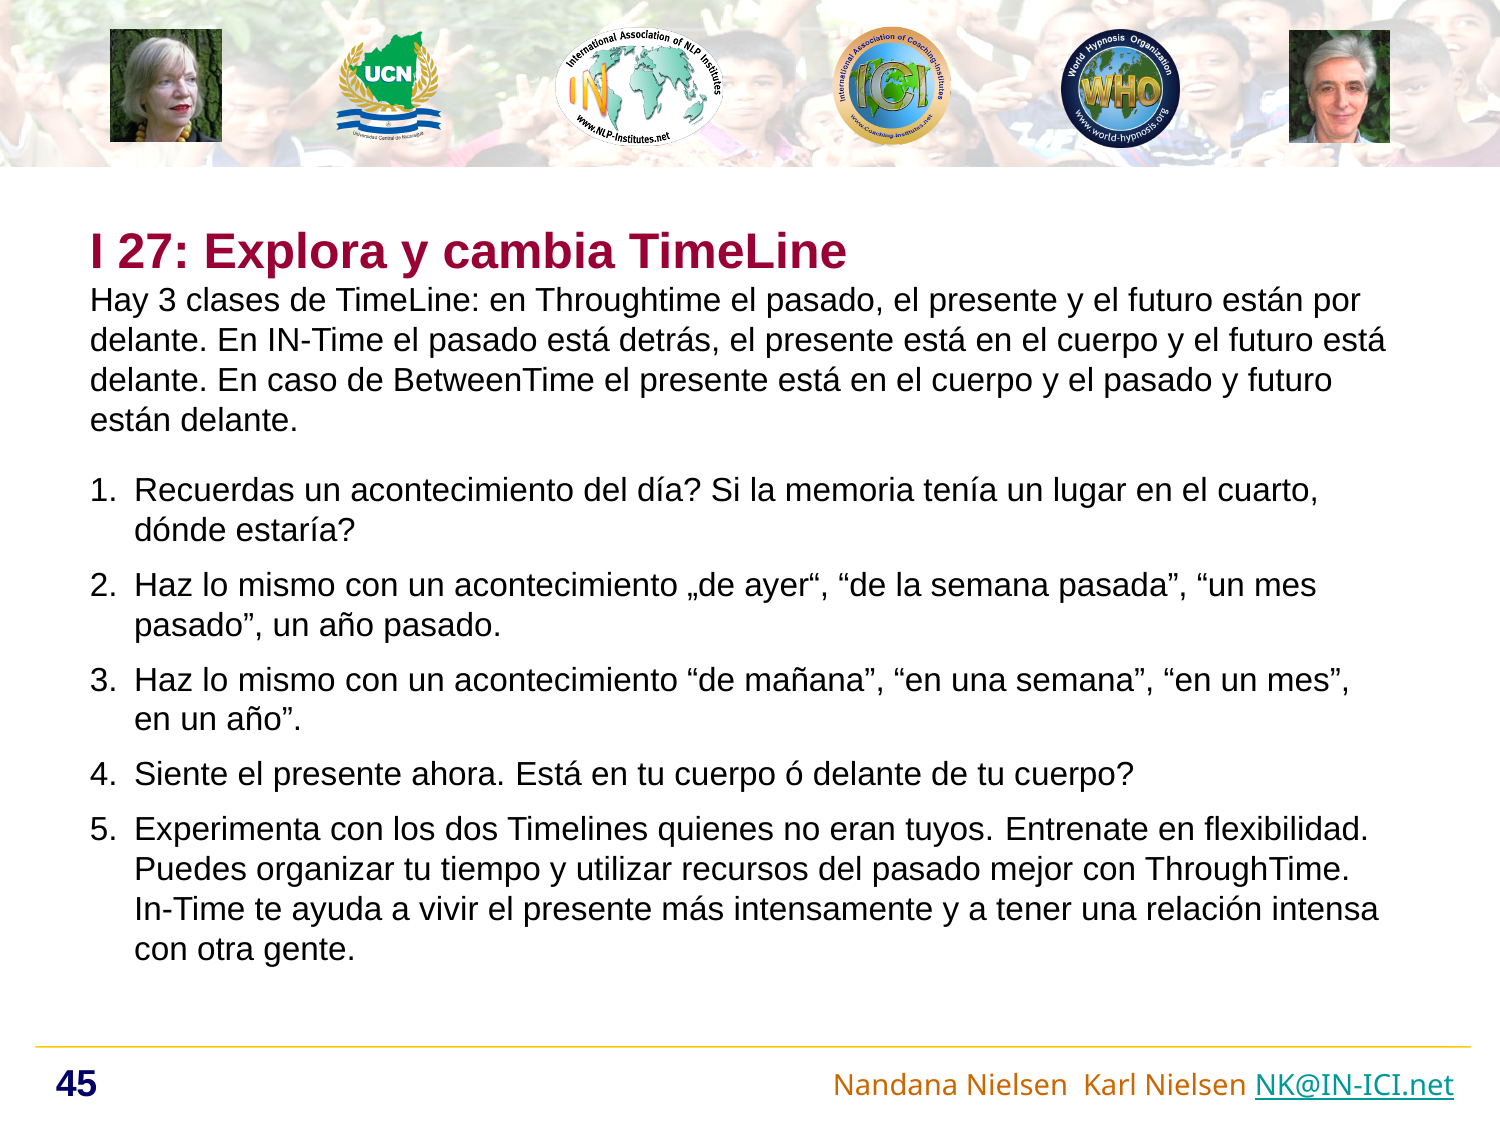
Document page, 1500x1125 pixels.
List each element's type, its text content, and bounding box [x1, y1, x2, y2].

text_box Recuerdas un acontecimiento del día? Si la memoria tenía un lugar en el cuarto, dónde estaría? Haz lo mismo con un acontecimiento „de ayer“, “de la semana pasada”, “un mes pasado”, un año pasado. Haz lo mismo con un acontecimiento “de mañana”, “en una semana”, “en un mes”, en un año”. Siente el presente ahora. Está en tu cuerpo ó delante de tu cuerpo? Experimenta con los dos Timelines quienes no eran tuyos. Entrenate en flexibilidad. Puedes organizar tu tiempo y utilizar recursos del pasado mejor con ThroughTime. In-Time te ayuda a vivir el presente más intensamente y a tener una relación intensa con otra gente. [74, 460, 1412, 975]
text_box I 27: Explora y cambia TimeLine Hay 3 clases de TimeLine: en Throughtime el pasado, el presente y el futuro están por delante. En IN-Time el pasado está detrás, el presente está en el cuerpo y el futuro está delante. En caso de BetweenTime el presente está en el cuerpo y el pasado y futuro están delante. [74, 220, 1425, 446]
picture [0, 0, 1500, 167]
